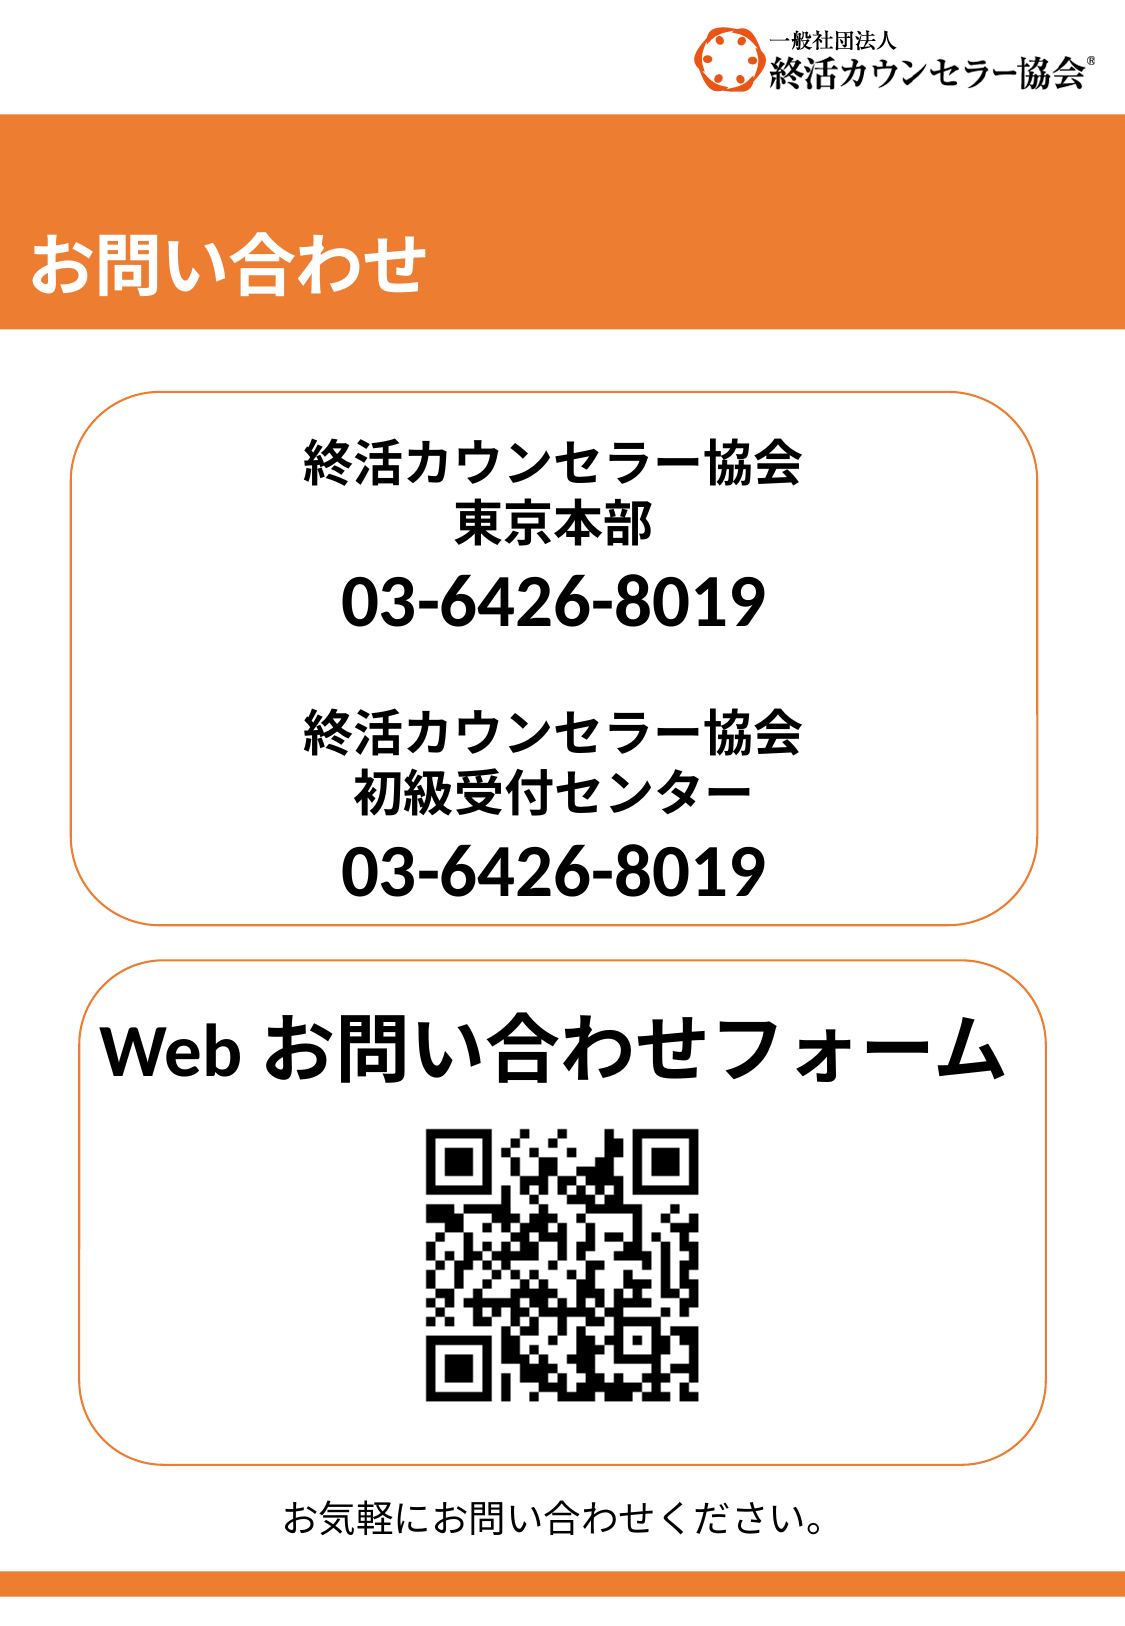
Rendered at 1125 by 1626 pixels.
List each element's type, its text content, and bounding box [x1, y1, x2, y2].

text_box お気軽にお問い合わせください。 [165, 1487, 960, 1548]
text_box お問い合わせ [12, 226, 902, 312]
text_box 終活カウンセラー協会 東京本部 03-6426-8019 終活カウンセラー協会 初級受付センター 03-6426-8019 Webお問い合わせフォーム [5, 424, 1103, 1190]
picture [406, 1109, 719, 1422]
text_box [78, 959, 1047, 1466]
text_box [69, 390, 1039, 927]
picture [694, 27, 1095, 92]
text_box [0, 1570, 1125, 1598]
text_box [0, 113, 1125, 330]
